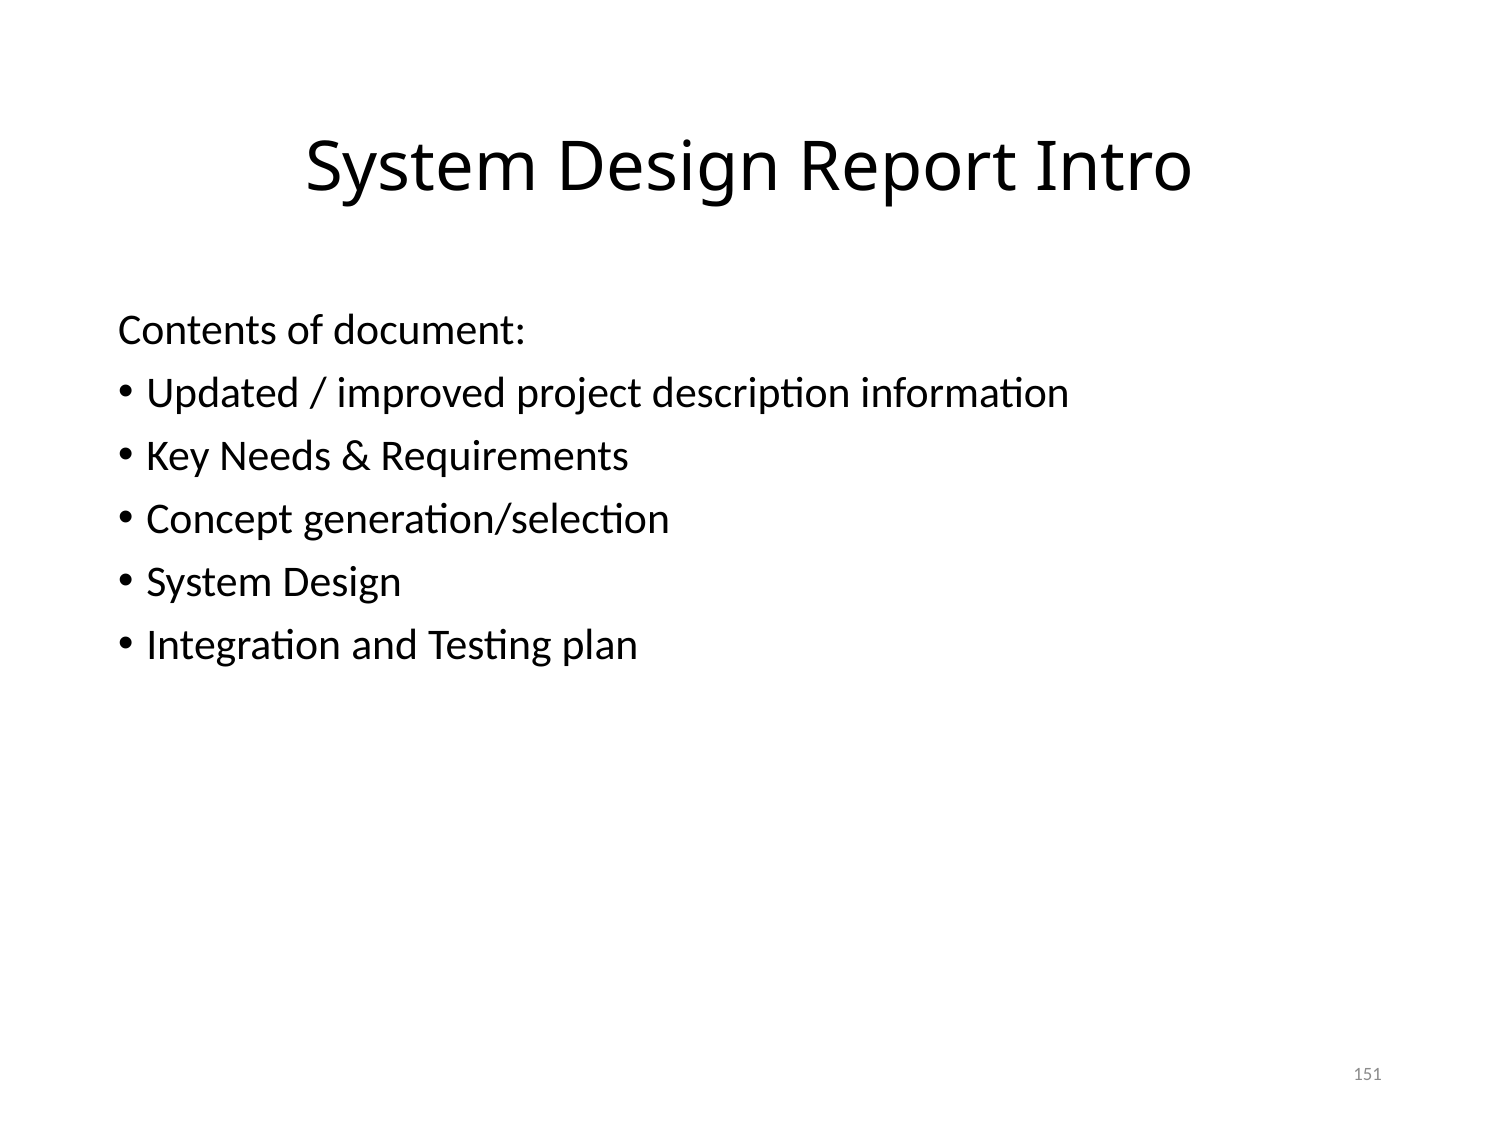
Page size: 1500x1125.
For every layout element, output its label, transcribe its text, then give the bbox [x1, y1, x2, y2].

slide_number 151 [1059, 1042, 1397, 1103]
list Contents of document: Updated / improved project description information Key Needs & Requirements Concept generation/selection System Design Integration and Testing plan [103, 299, 1397, 1014]
title System Design Report Intro [103, 59, 1397, 278]
